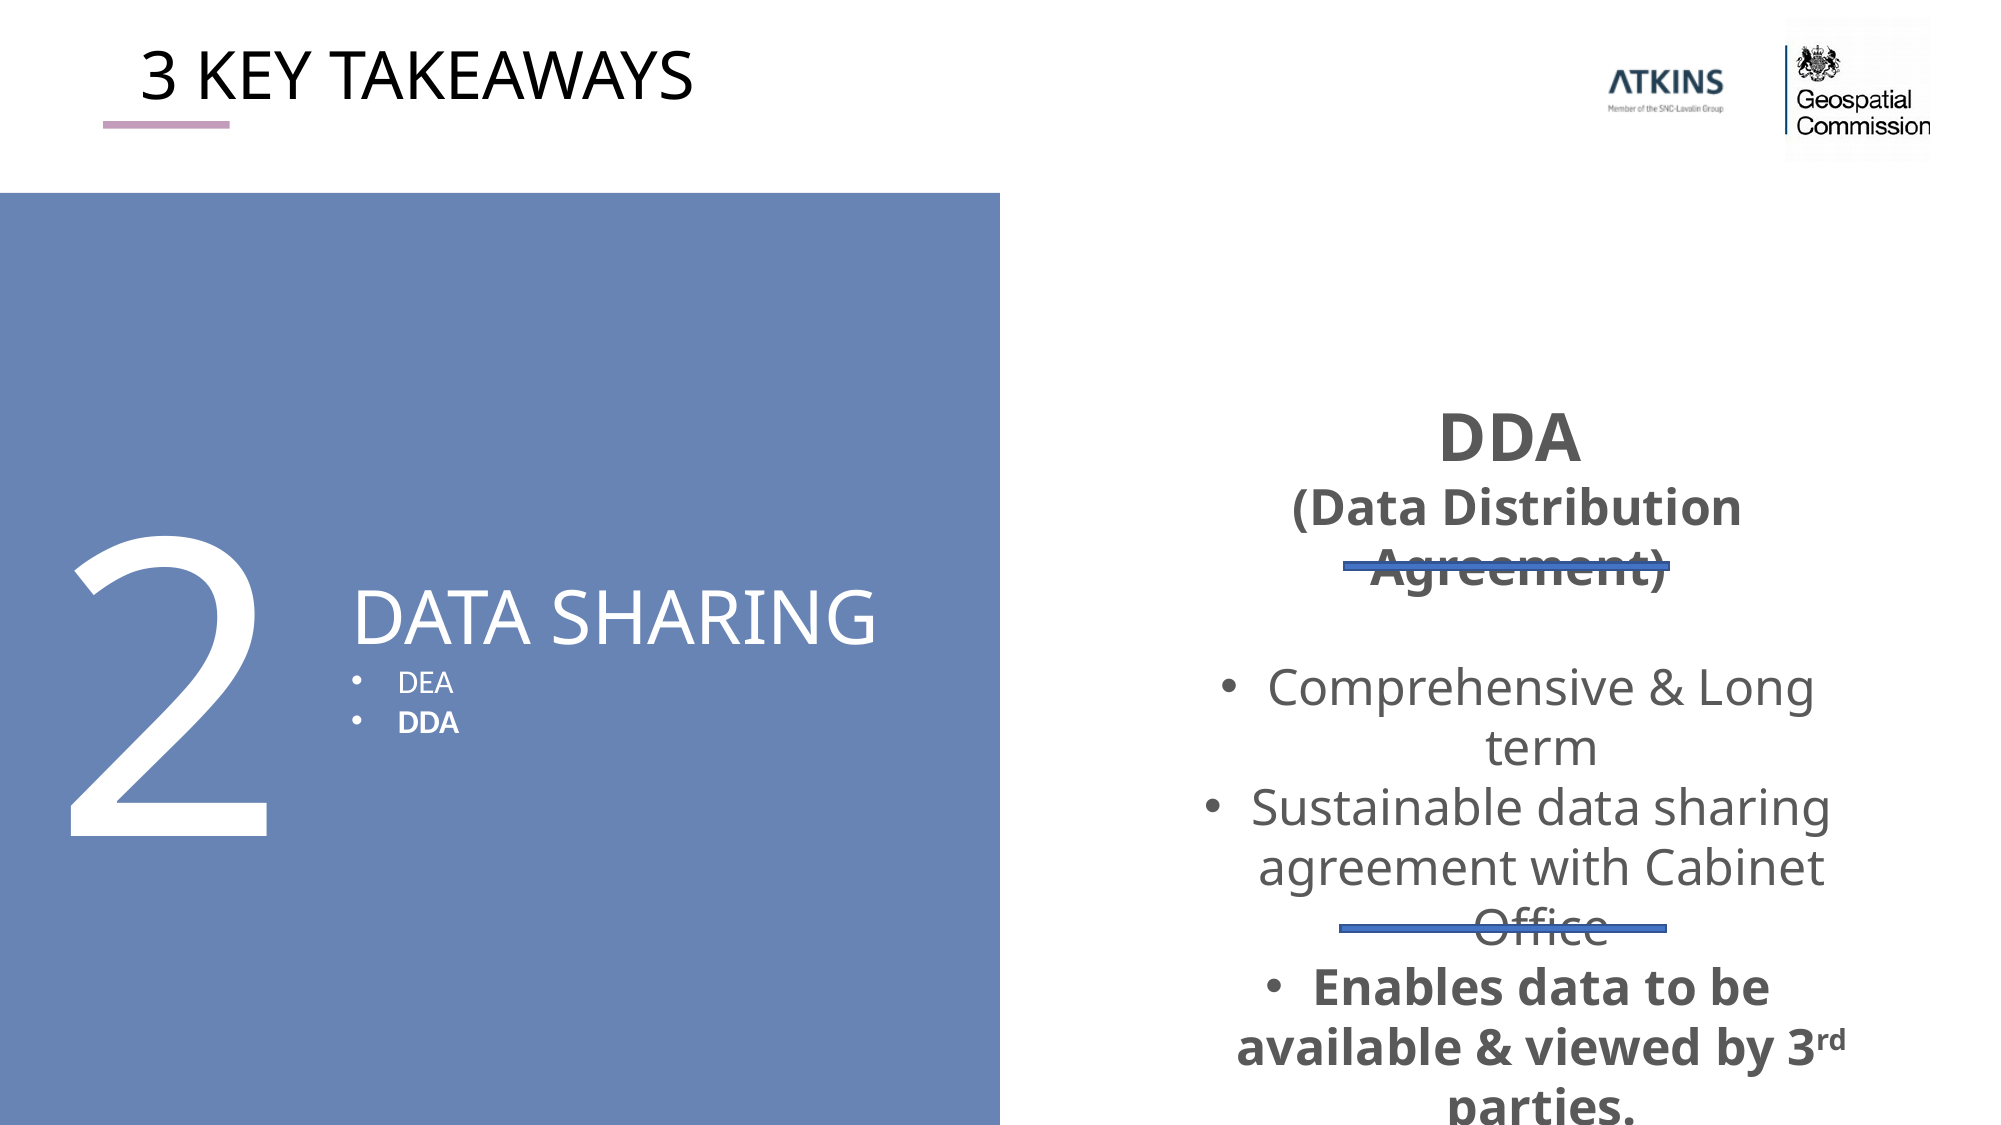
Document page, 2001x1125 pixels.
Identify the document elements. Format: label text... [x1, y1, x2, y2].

text_box [1339, 924, 1667, 933]
text_box DATA SHARING DEA DDA [336, 562, 1088, 857]
text_box [102, 120, 231, 130]
picture [1785, 17, 1930, 162]
text_box [1343, 561, 1670, 571]
text_box 2 [37, 414, 558, 927]
text_box 3 KEY TAKEAWAYS [0, 25, 869, 121]
text_box DDA (Data Distribution Agreement) Comprehensive & Long term Sustainable data sharing agreement with Cabinet Office Enables data to be available & viewed by 3rd parties. [1155, 387, 1882, 1125]
text_box [0, 192, 1001, 1125]
picture [1586, 42, 1746, 138]
